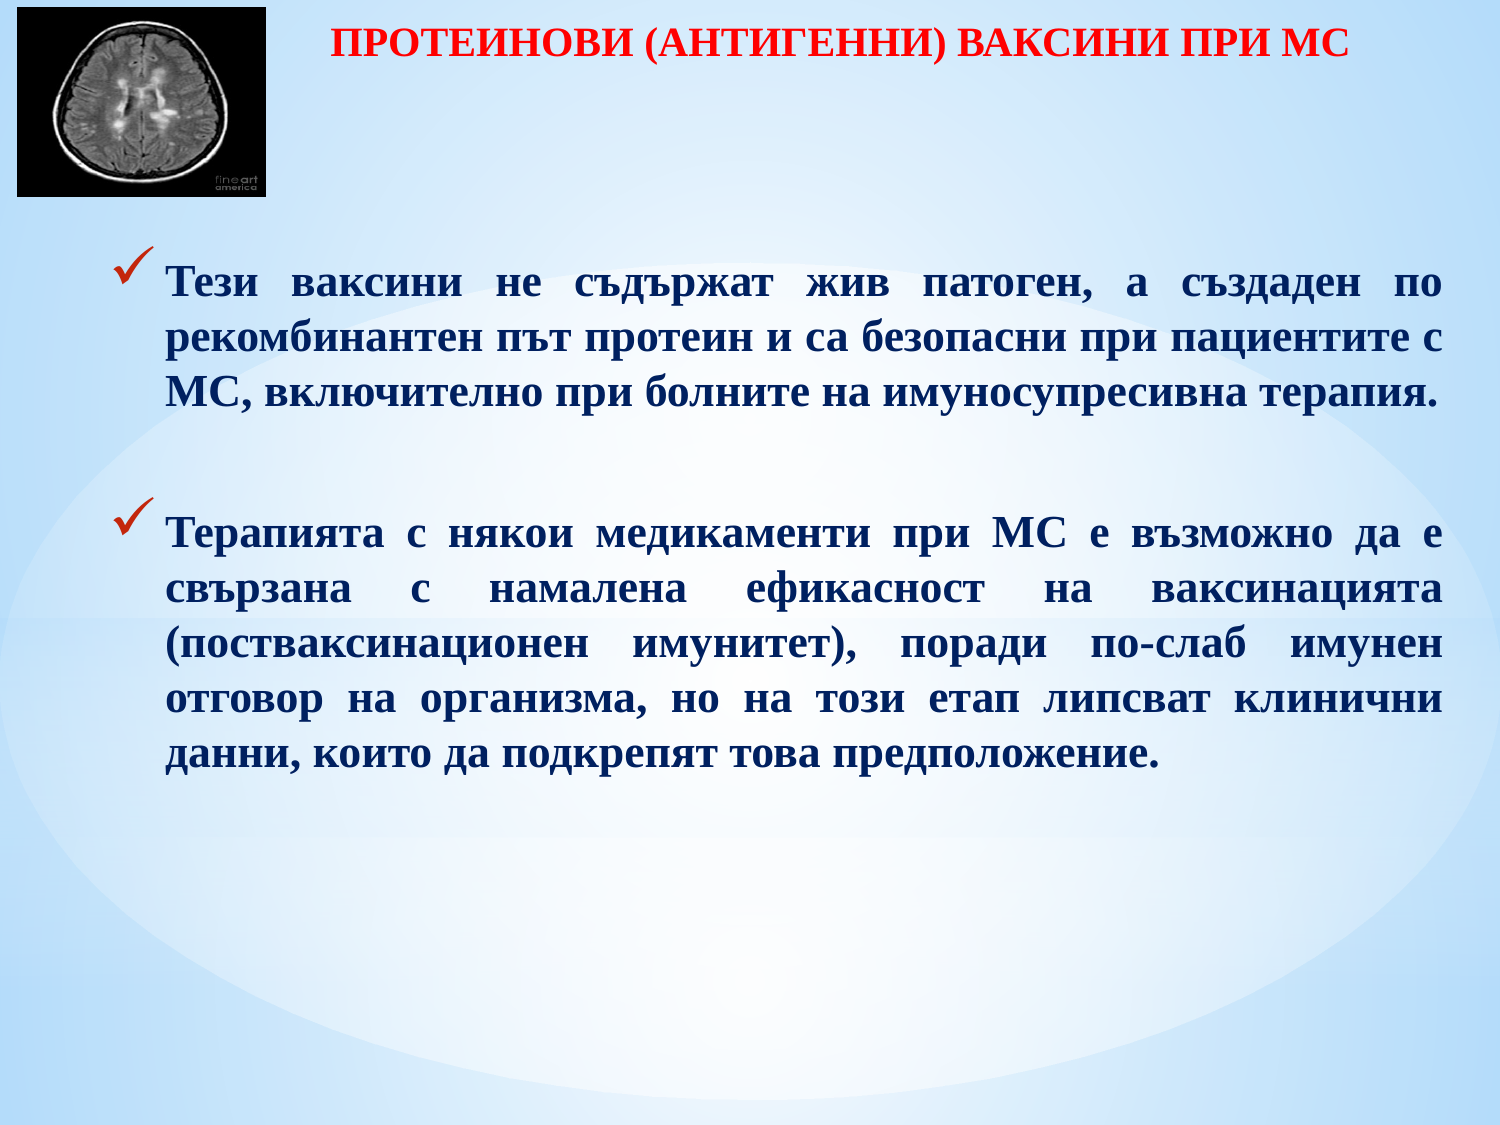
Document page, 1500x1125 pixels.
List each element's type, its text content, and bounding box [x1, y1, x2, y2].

title ПРОТЕИНОВИ (АНТИГЕННИ) ВАКСИНИ ПРИ МС [268, 7, 1427, 138]
picture [17, 6, 266, 197]
list Тези ваксини не съдържат жив патоген, а създаден по рекомбинантен път протеин и са безопасни при пациентите с МС, включително при болните на имуносупресивна терапия. Терапията с някои медикаменти при МС е възможно да е свързана с намалена ефикасност на ваксинацията (постваксинационен имунитет), поради по-слаб имунен отговор на организма, но на този етап липсват клинични данни, които да подкрепят това предположение. [41, 243, 1459, 1125]
